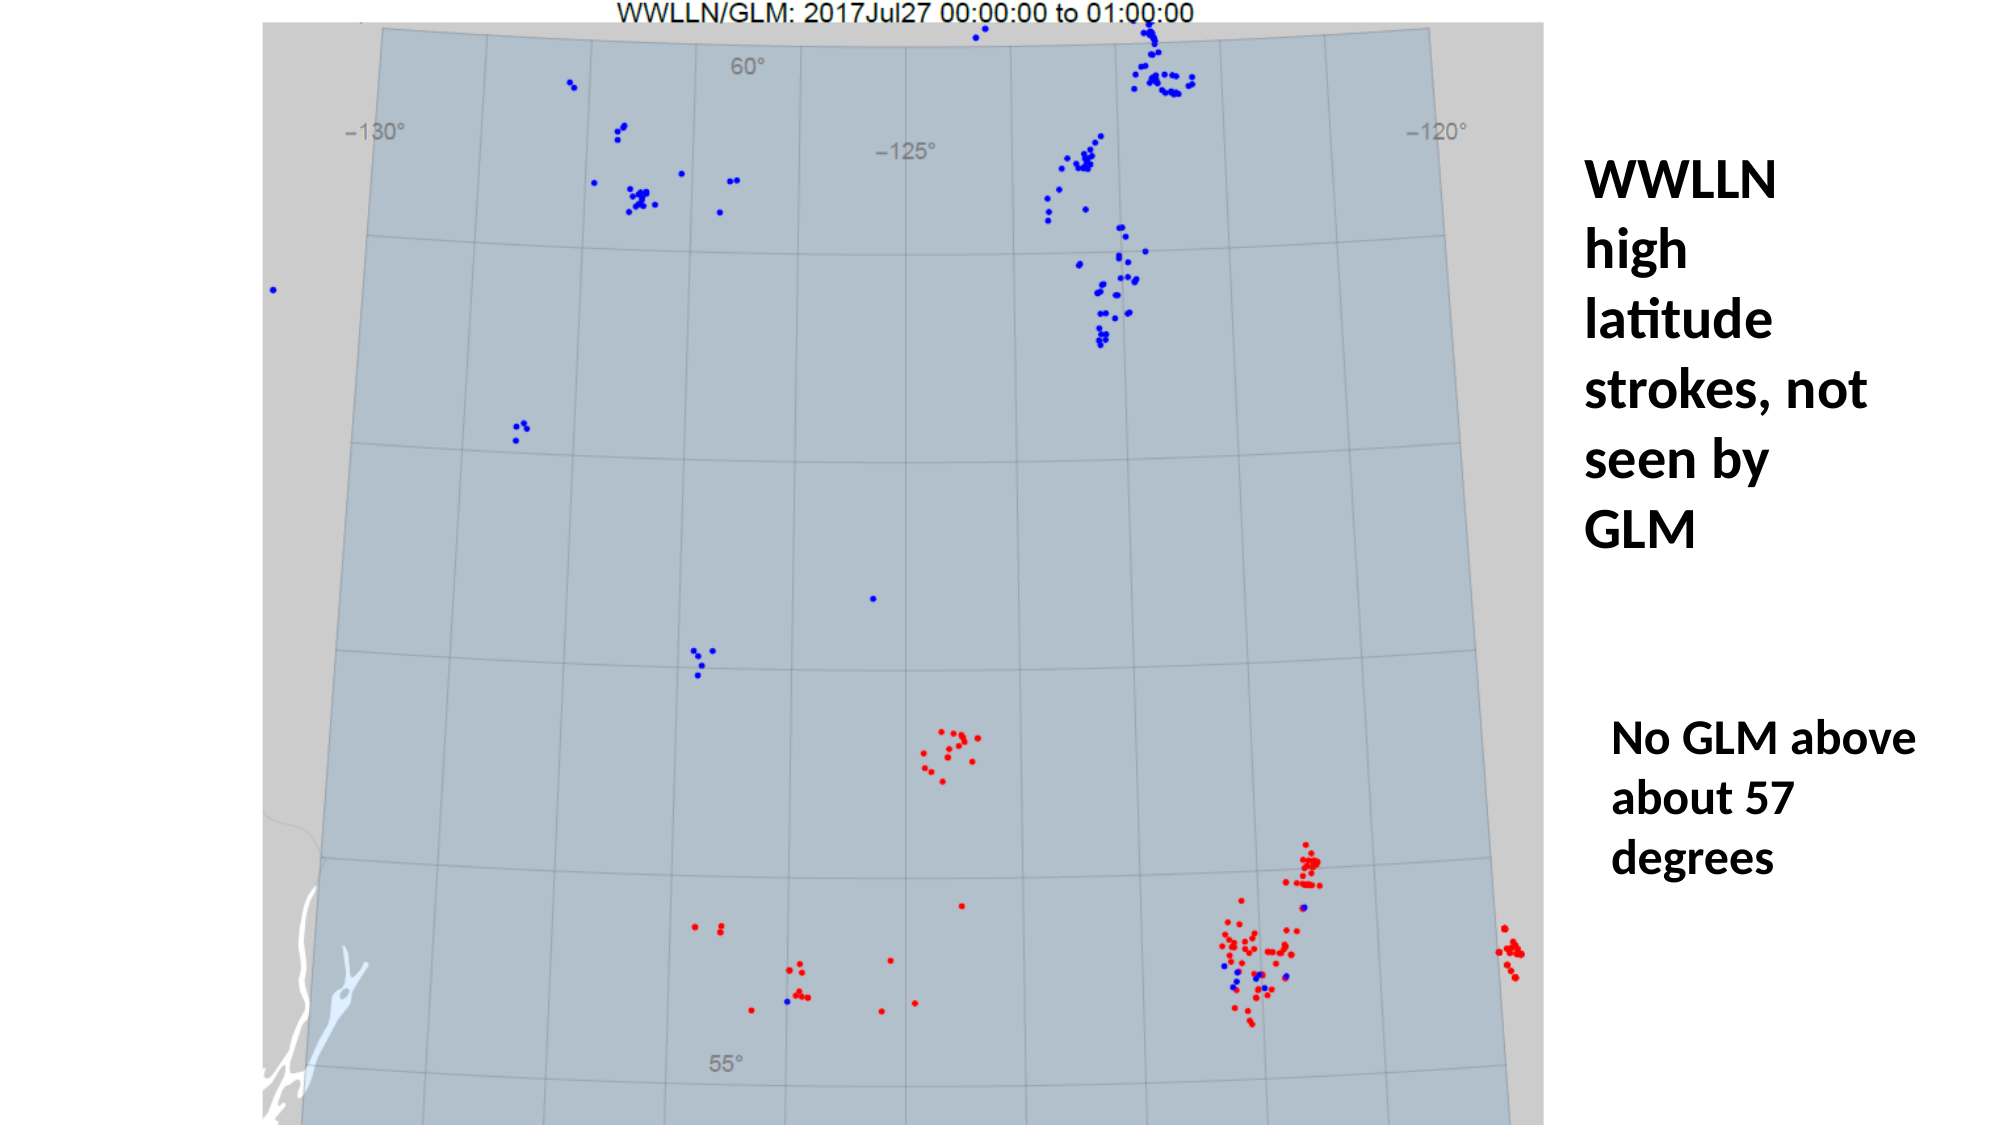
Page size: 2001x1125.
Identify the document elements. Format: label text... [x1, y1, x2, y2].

picture [262, 0, 1544, 1125]
text_box No GLM above about 57 degrees [1596, 696, 1944, 892]
text_box WWLLN high latitude strokes, not seen by GLM [1570, 132, 1889, 568]
